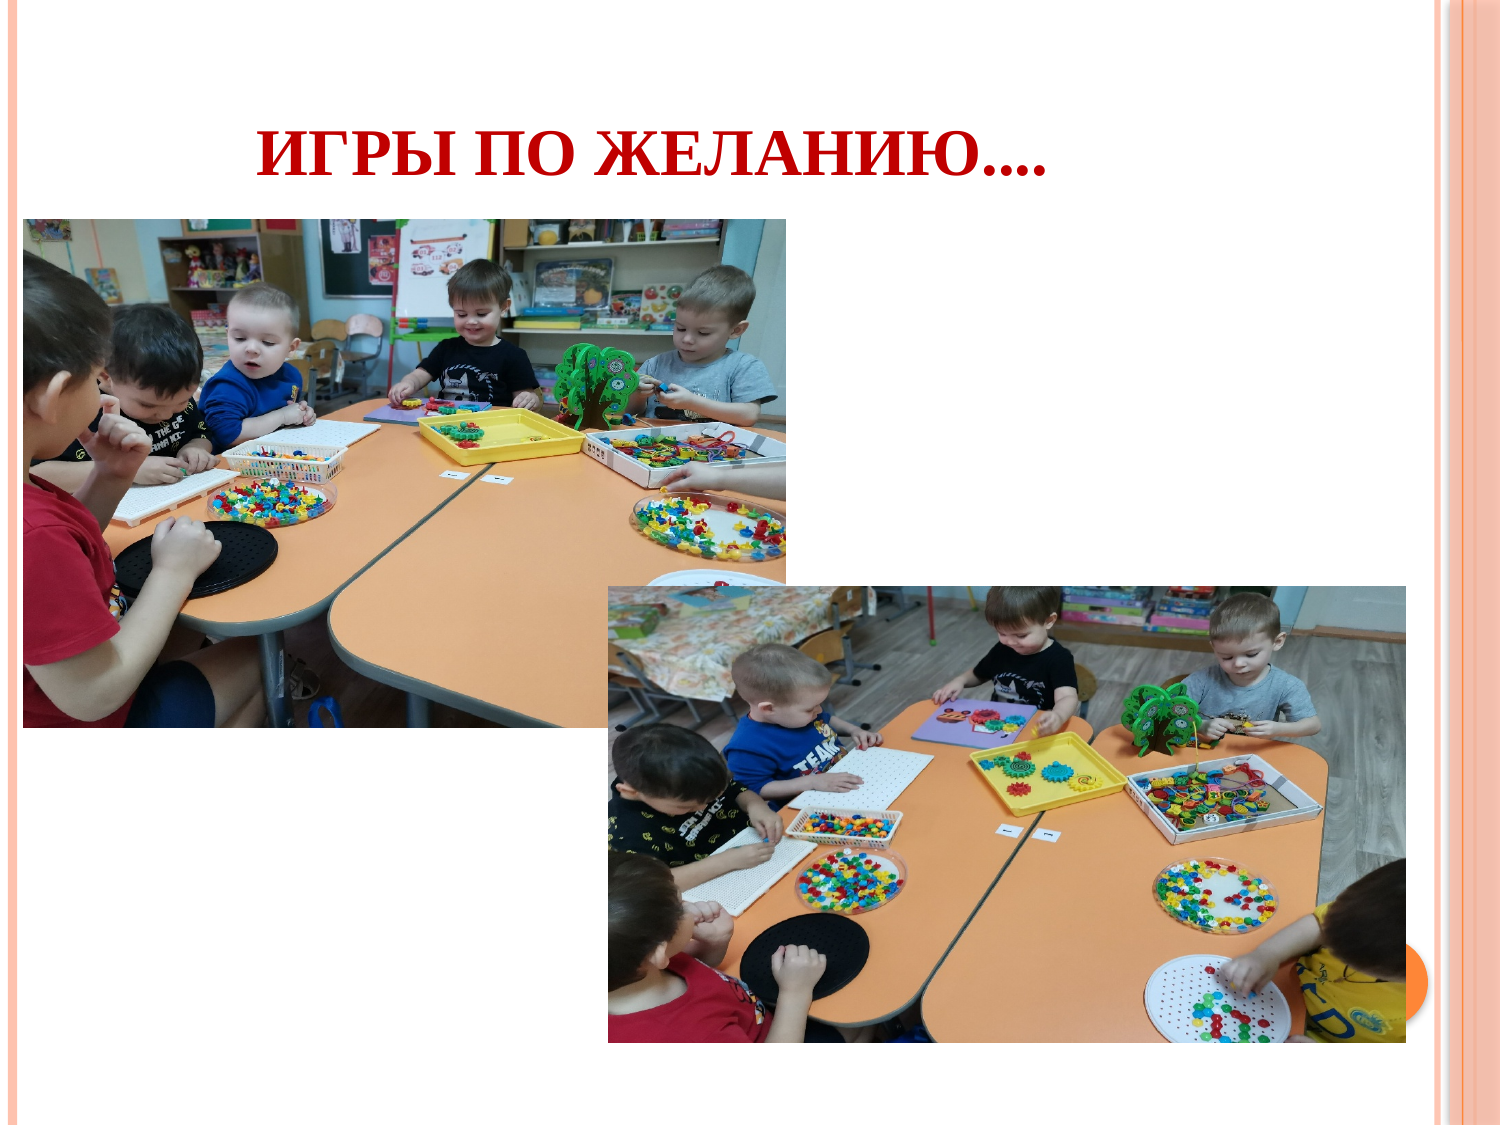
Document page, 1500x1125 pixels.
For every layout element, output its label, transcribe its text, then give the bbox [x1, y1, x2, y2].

picture [23, 219, 1406, 1043]
text_box ИГРЫ ПО ЖЕЛАНИЮ.... [242, 101, 1125, 197]
